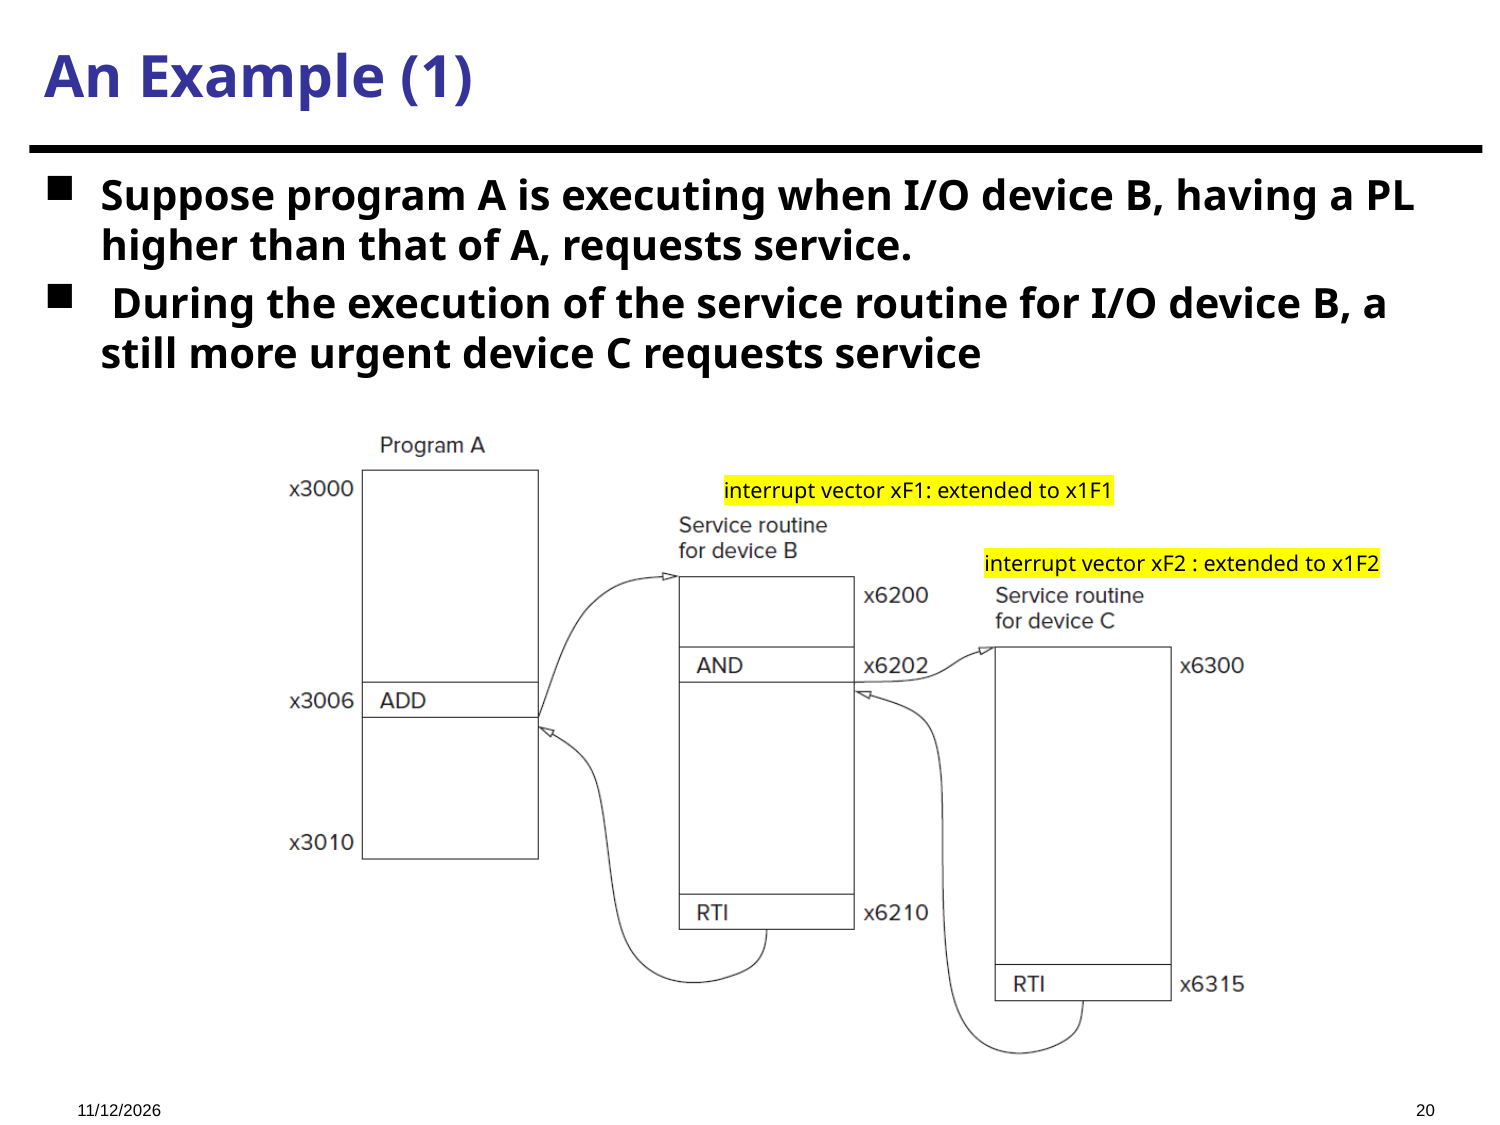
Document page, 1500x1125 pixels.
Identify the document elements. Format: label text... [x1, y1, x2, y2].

picture [277, 426, 1264, 1061]
text_box interrupt vector xF2 : extended to x1F2 [1269, 517, 1396, 583]
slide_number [62, 1072, 438, 1113]
list Suppose program A is executing when I/O device B, having a PL higher than that of A, requests service. During the execution of the service routine for I/O device B, a still more urgent device C requests service [29, 160, 1480, 1061]
title An Example (1) [29, 11, 1480, 138]
slide_number 20 [999, 1072, 1451, 1113]
